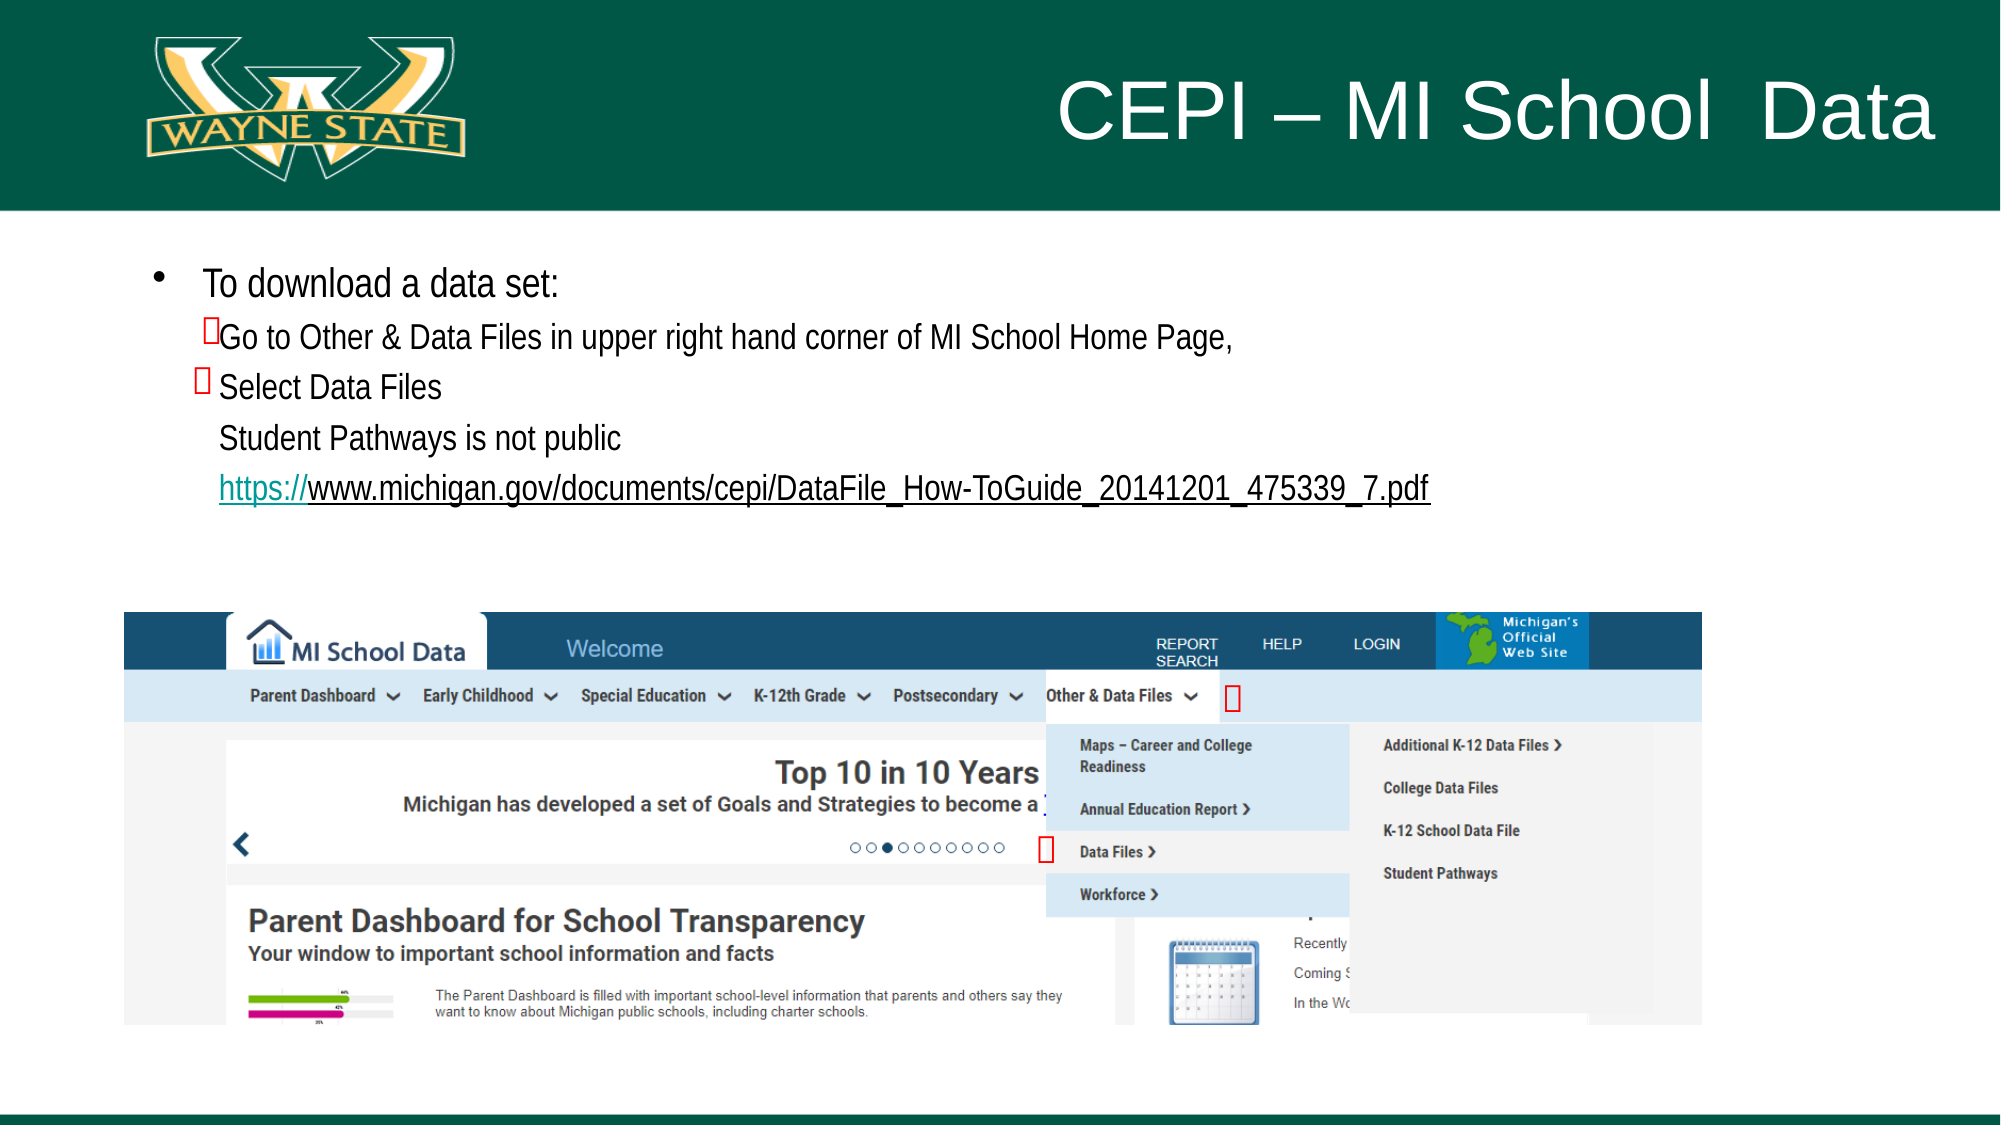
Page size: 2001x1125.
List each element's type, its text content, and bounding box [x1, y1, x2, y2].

text_box  [185, 299, 238, 349]
title CEPI – MI School Data [474, 17, 1952, 195]
text_box  [176, 349, 250, 410]
picture [0, 0, 2001, 1125]
list To download a data set: Go to Other & Data Files in upper right hand corner of MI School Home Page, Select Data Files Student Pathways is not public https://www.michigan.gov/documents/cepi/DataFile_How-ToGuide_20141201_475339_7.pdf [137, 248, 1462, 571]
